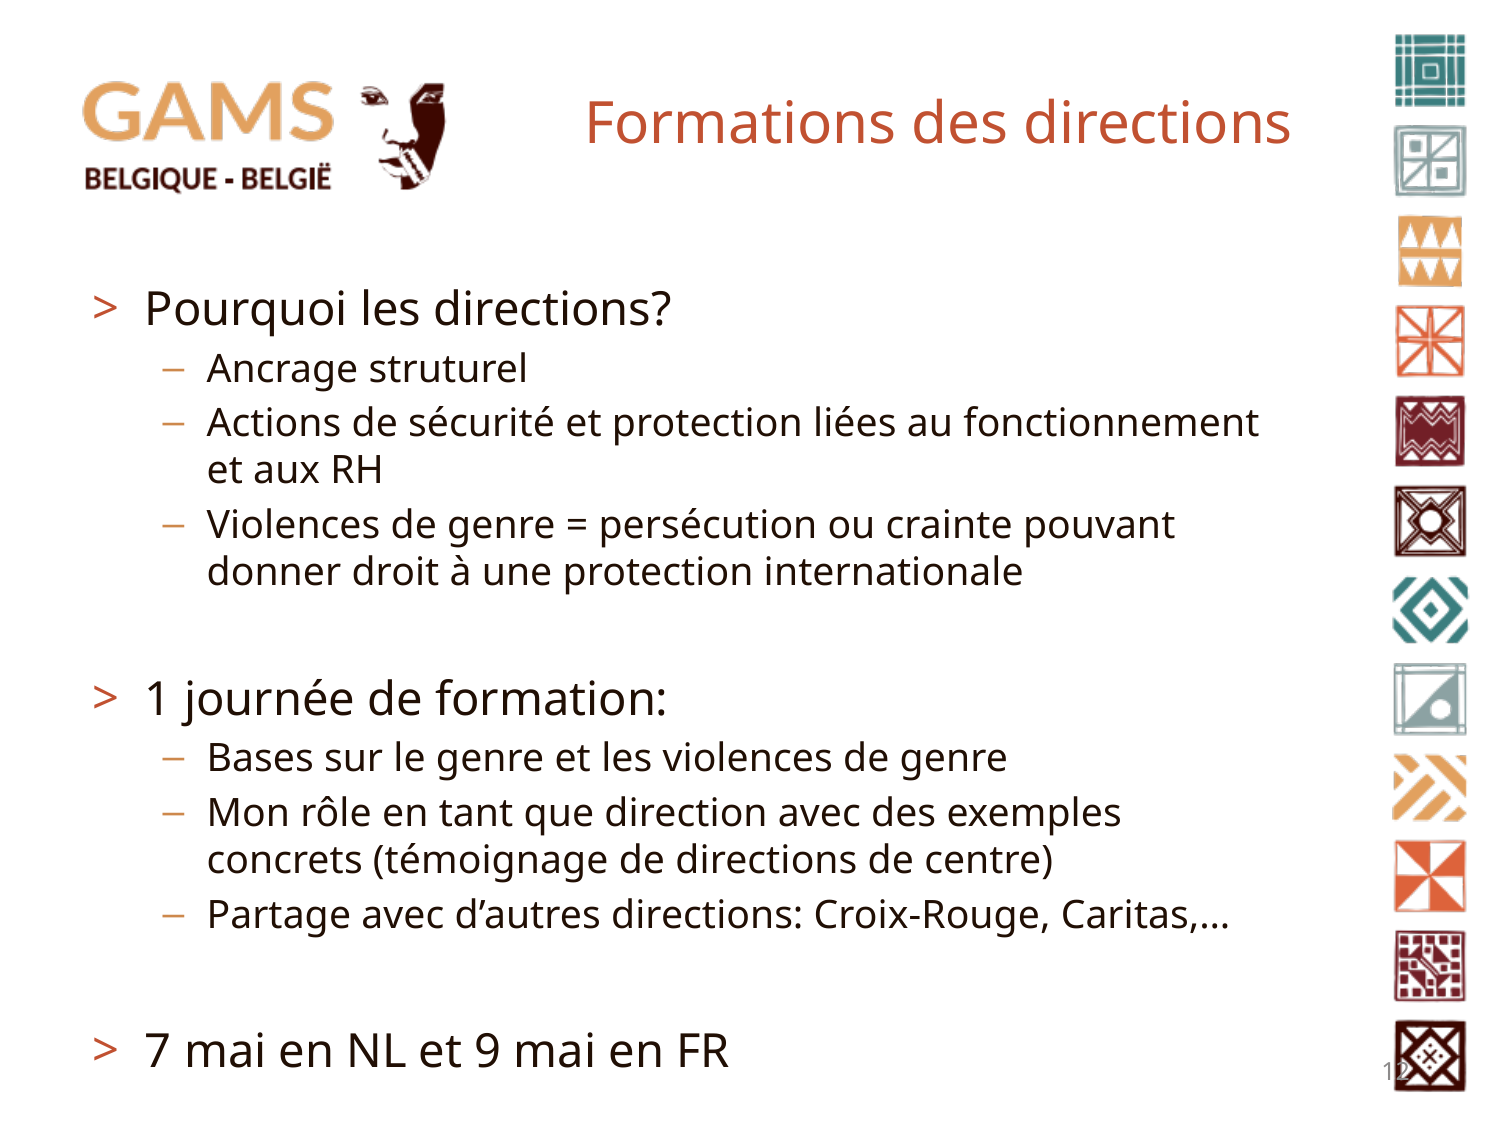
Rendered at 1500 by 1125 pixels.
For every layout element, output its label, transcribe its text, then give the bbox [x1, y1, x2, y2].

list Pourquoi les directions? Ancrage struturel Actions de sécurité et protection liées au fonctionnement et aux RH Violences de genre = persécution ou crainte pouvant donner droit à une protection internationale 1 journée de formation: Bases sur le genre et les violences de genre Mon rôle en tant que direction avec des exemples concrets (témoignage de directions de centre) Partage avec d’autres directions: Croix-Rouge, Caritas,… 7 mai en NL et 9 mai en FR [77, 271, 1296, 1098]
title Formations des directions [569, 26, 1500, 215]
slide_number 12 [1074, 1042, 1425, 1103]
